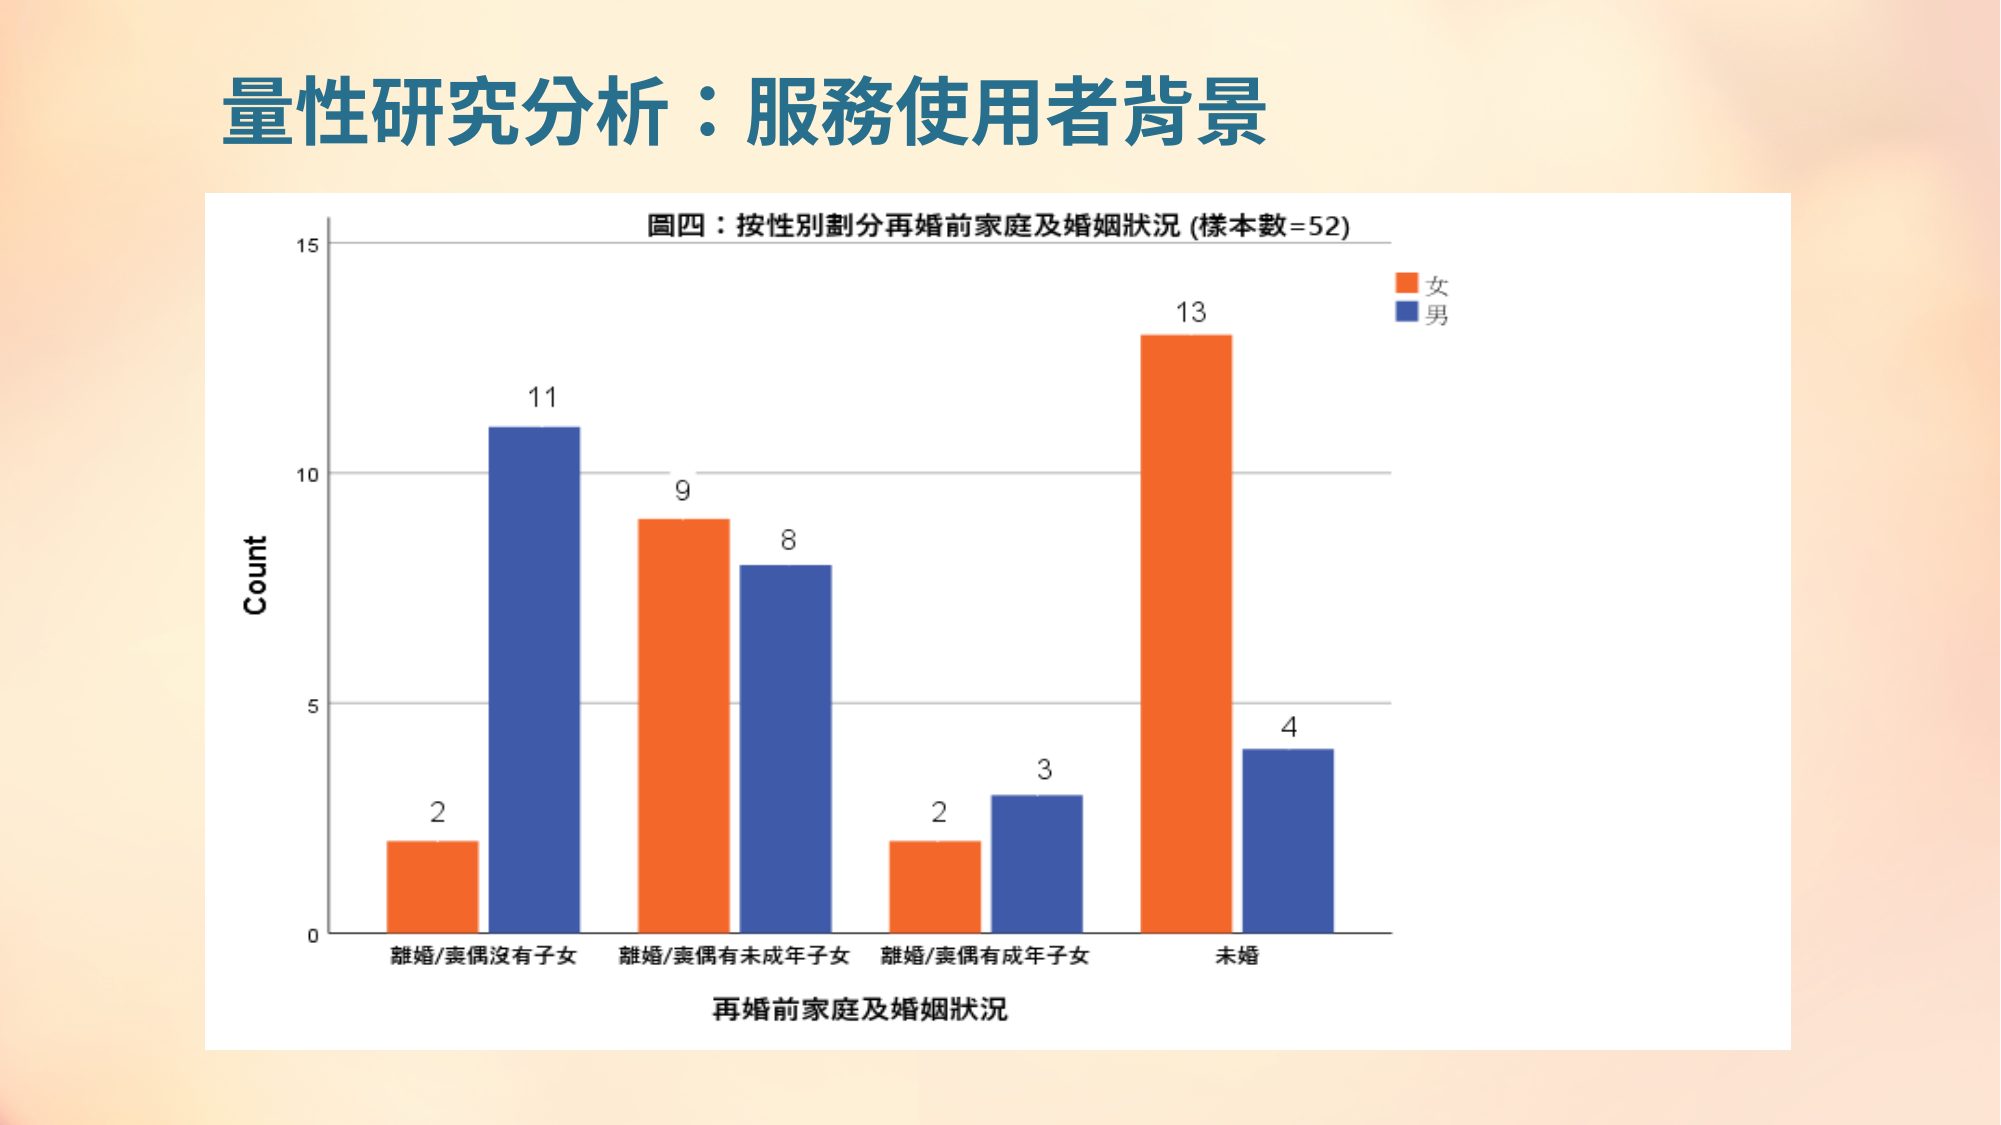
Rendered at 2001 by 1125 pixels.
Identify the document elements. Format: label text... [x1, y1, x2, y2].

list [205, 193, 1791, 1050]
picture [0, 0, 2001, 1125]
title 量性研究分析：服務使用者背景 [205, 0, 1791, 163]
